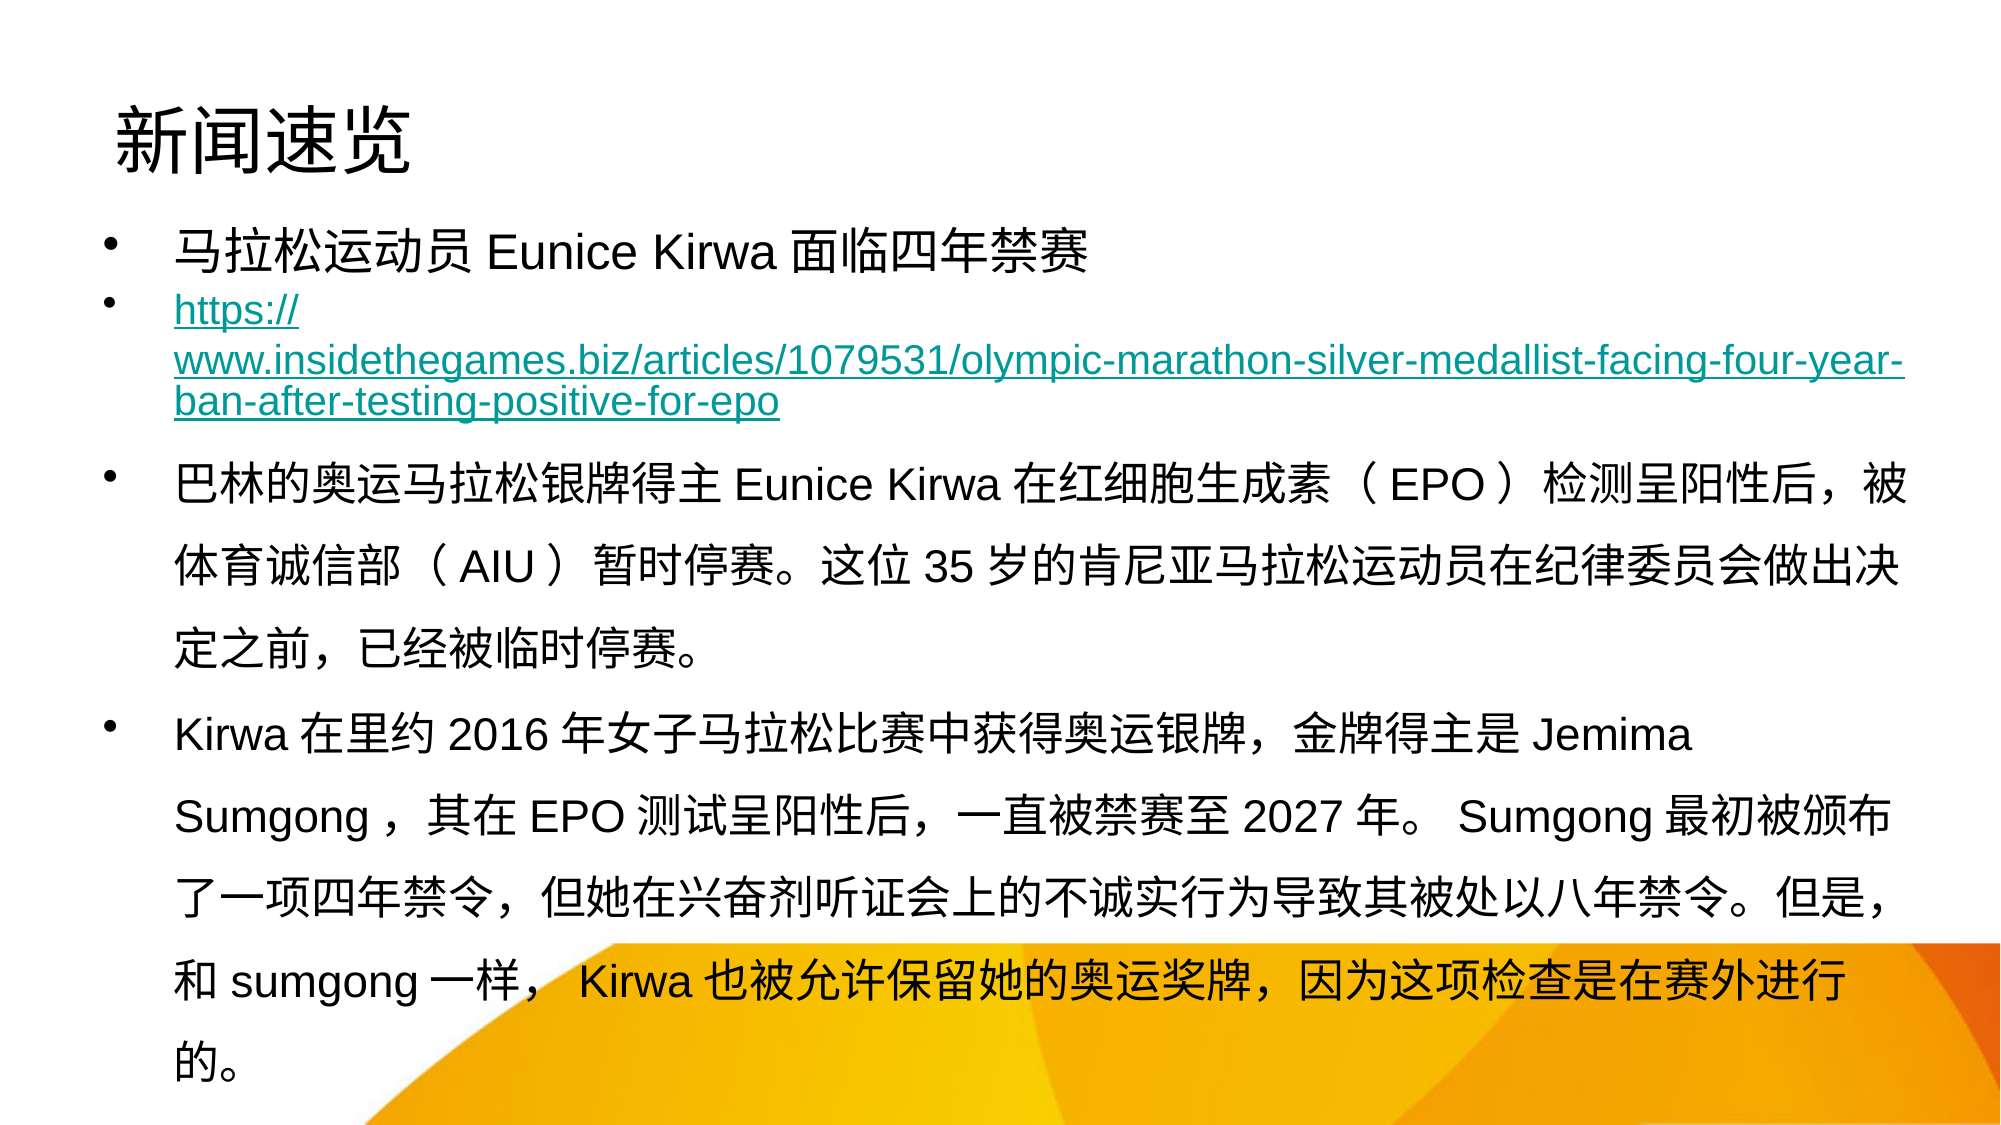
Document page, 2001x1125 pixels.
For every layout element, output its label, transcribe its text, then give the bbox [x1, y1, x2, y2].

title 新闻速览 [99, 44, 1901, 212]
picture [0, 0, 2001, 1125]
list 马拉松运动员Eunice Kirwa面临四年禁赛 https://www.insidethegames.biz/articles/1079531/olympic-marathon-silver-medallist-facing-four-year-ban-after-testing-positive-for-epo 巴林的奥运马拉松银牌得主Eunice Kirwa在红细胞生成素（EPO）检测呈阳性后，被体育诚信部（AIU）暂时停赛。这位35岁的肯尼亚马拉松运动员在纪律委员会做出决定之前，已经被临时停赛。 Kirwa在里约2016年女子马拉松比赛中获得奥运银牌，金牌得主是Jemima Sumgong，其在EPO测试呈阳性后，一直被禁赛至2027年。Sumgong最初被颁布了一项四年禁令，但她在兴奋剂听证会上的不诚实行为导致其被处以八年禁令。但是，和sumgong一样，Kirwa也被允许保留她的奥运奖牌，因为这项检查是在赛外进行的。 [87, 212, 1936, 998]
